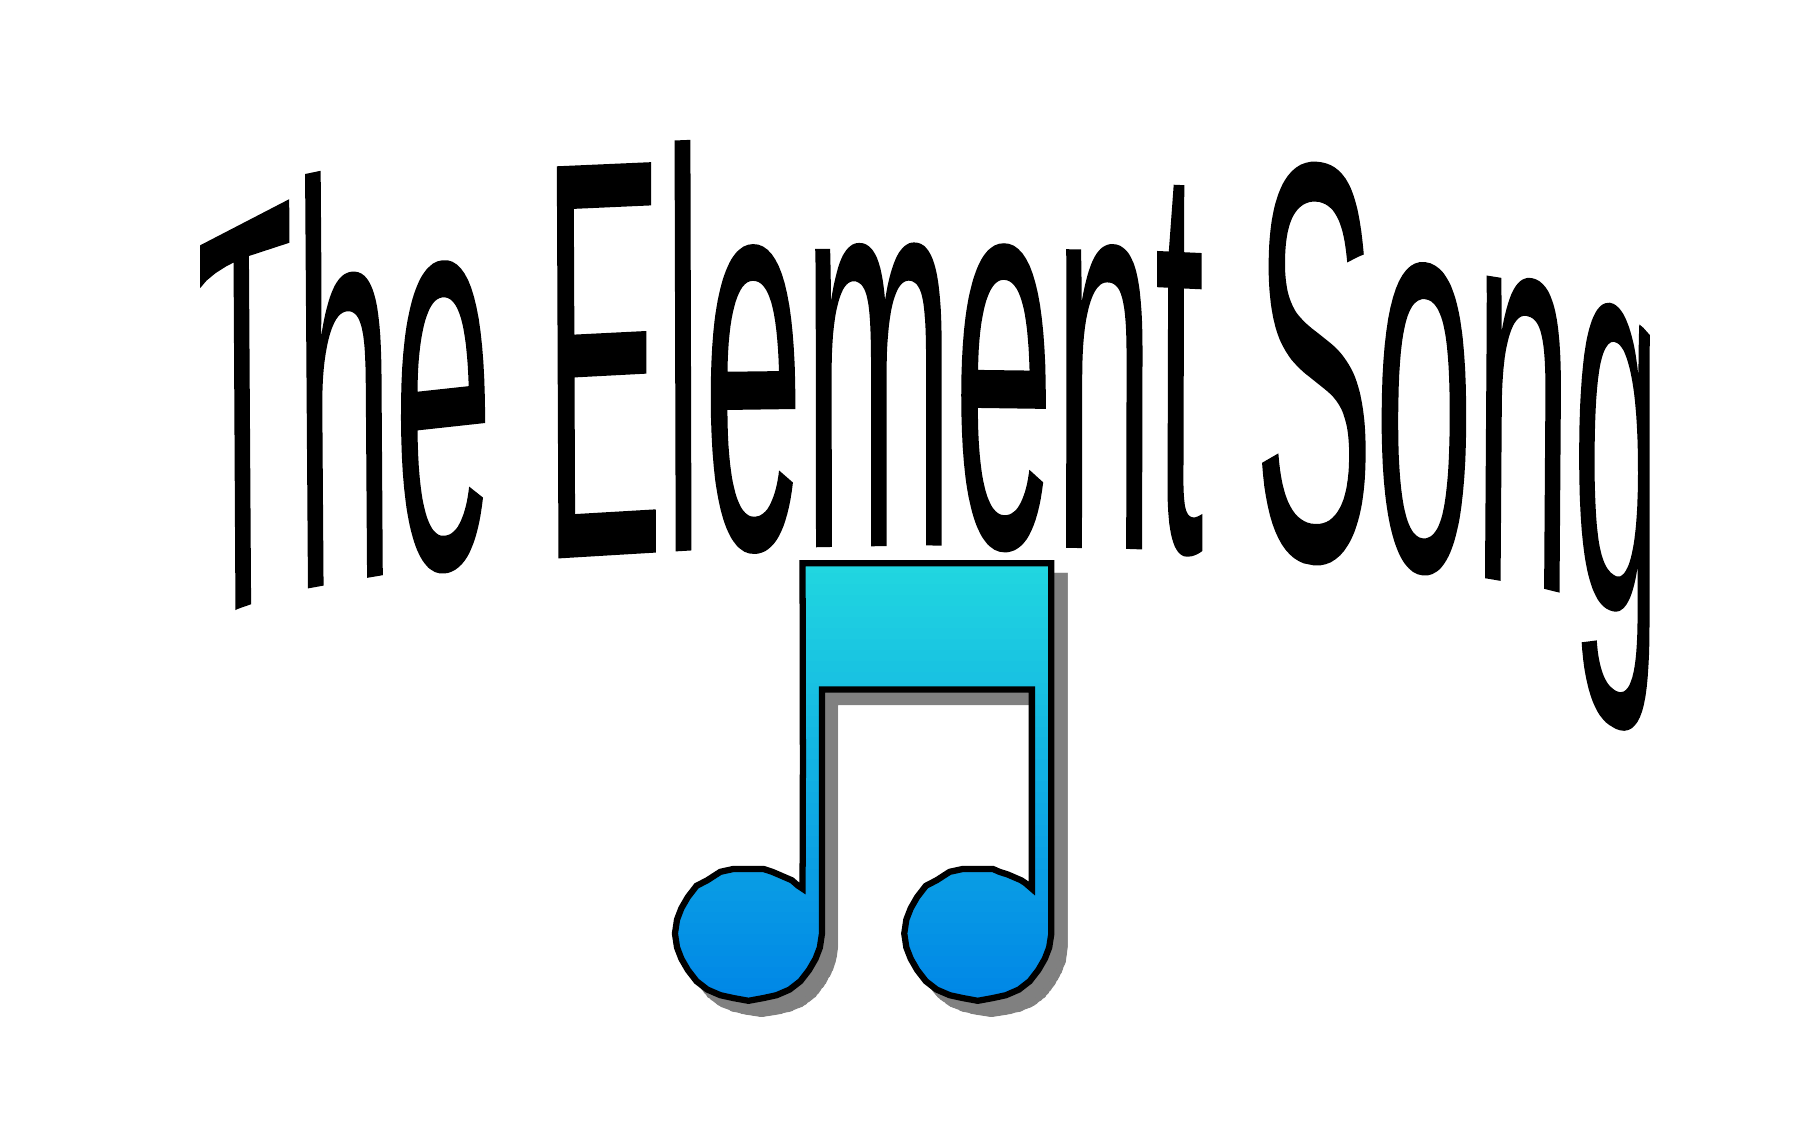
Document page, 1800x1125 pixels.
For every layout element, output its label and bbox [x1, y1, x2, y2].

text_box [674, 563, 1052, 1001]
